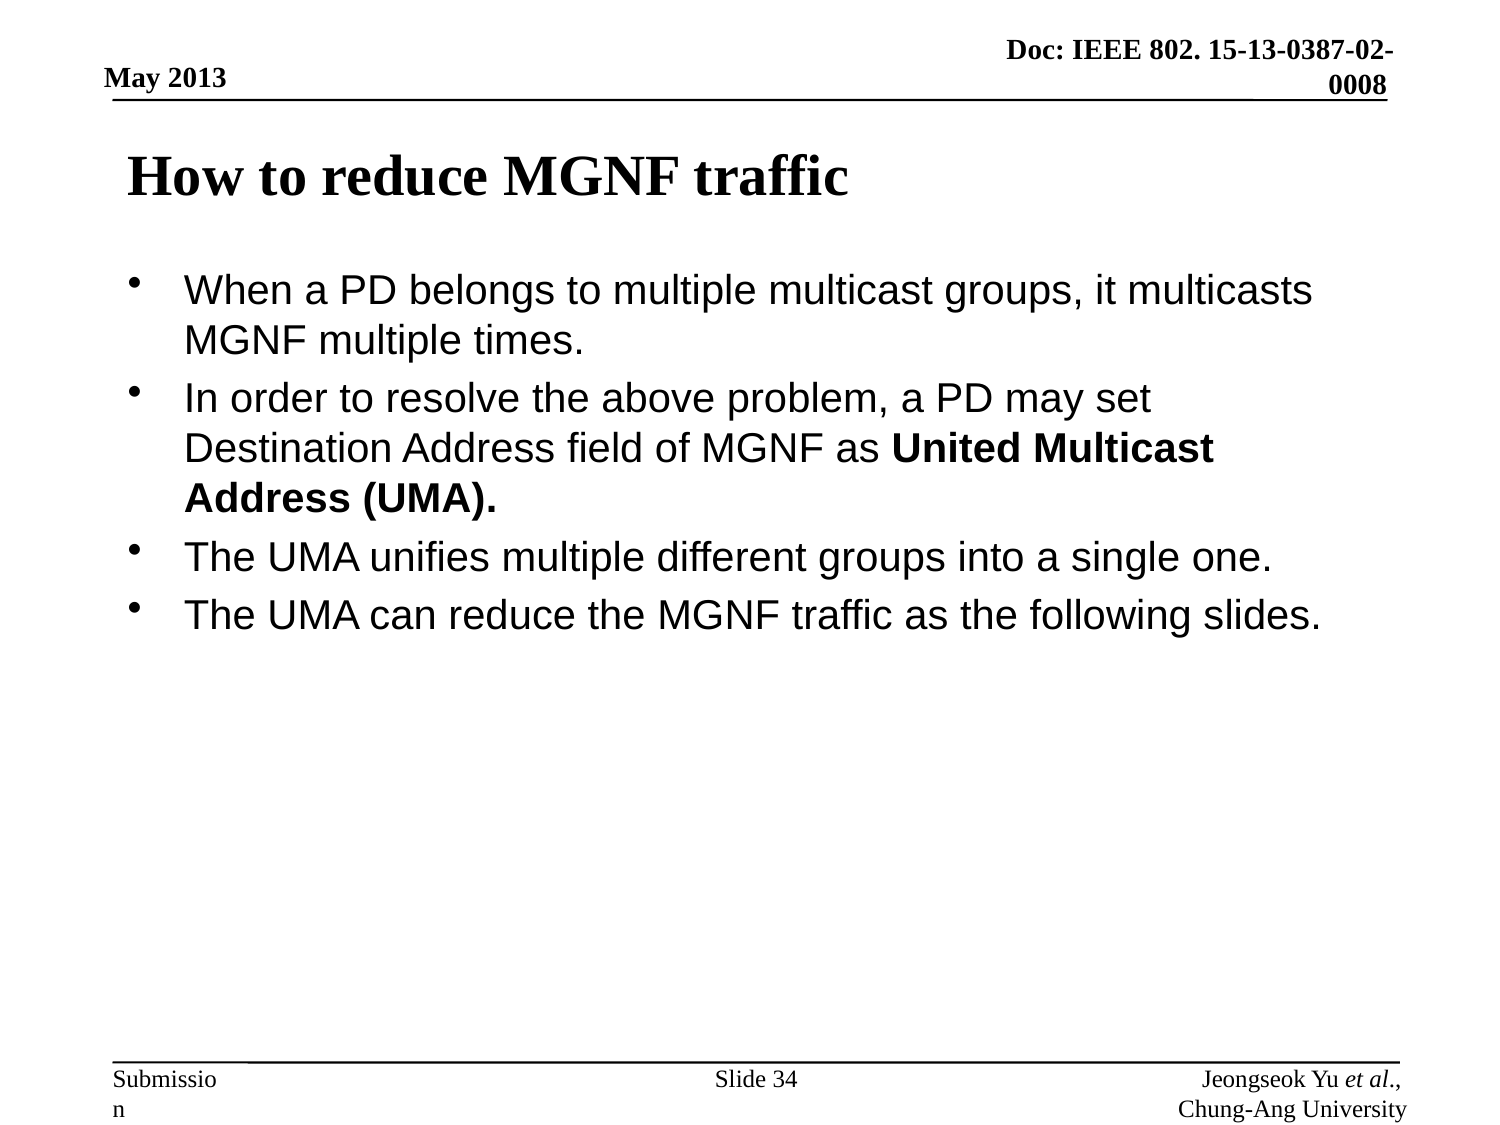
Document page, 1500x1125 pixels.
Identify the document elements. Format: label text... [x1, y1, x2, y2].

slide_number Slide 34 [712, 1061, 800, 1093]
list When a PD belongs to multiple multicast groups, it multicasts MGNF multiple times. In order to resolve the above problem, a PD may set Destination Address field of MGNF as United Multicast Address (UMA). The UMA unifies multiple different groups into a single one. The UMA can reduce the MGNF traffic as the following slides. [112, 255, 1388, 1000]
title How to reduce MGNF traffic [112, 112, 1388, 232]
